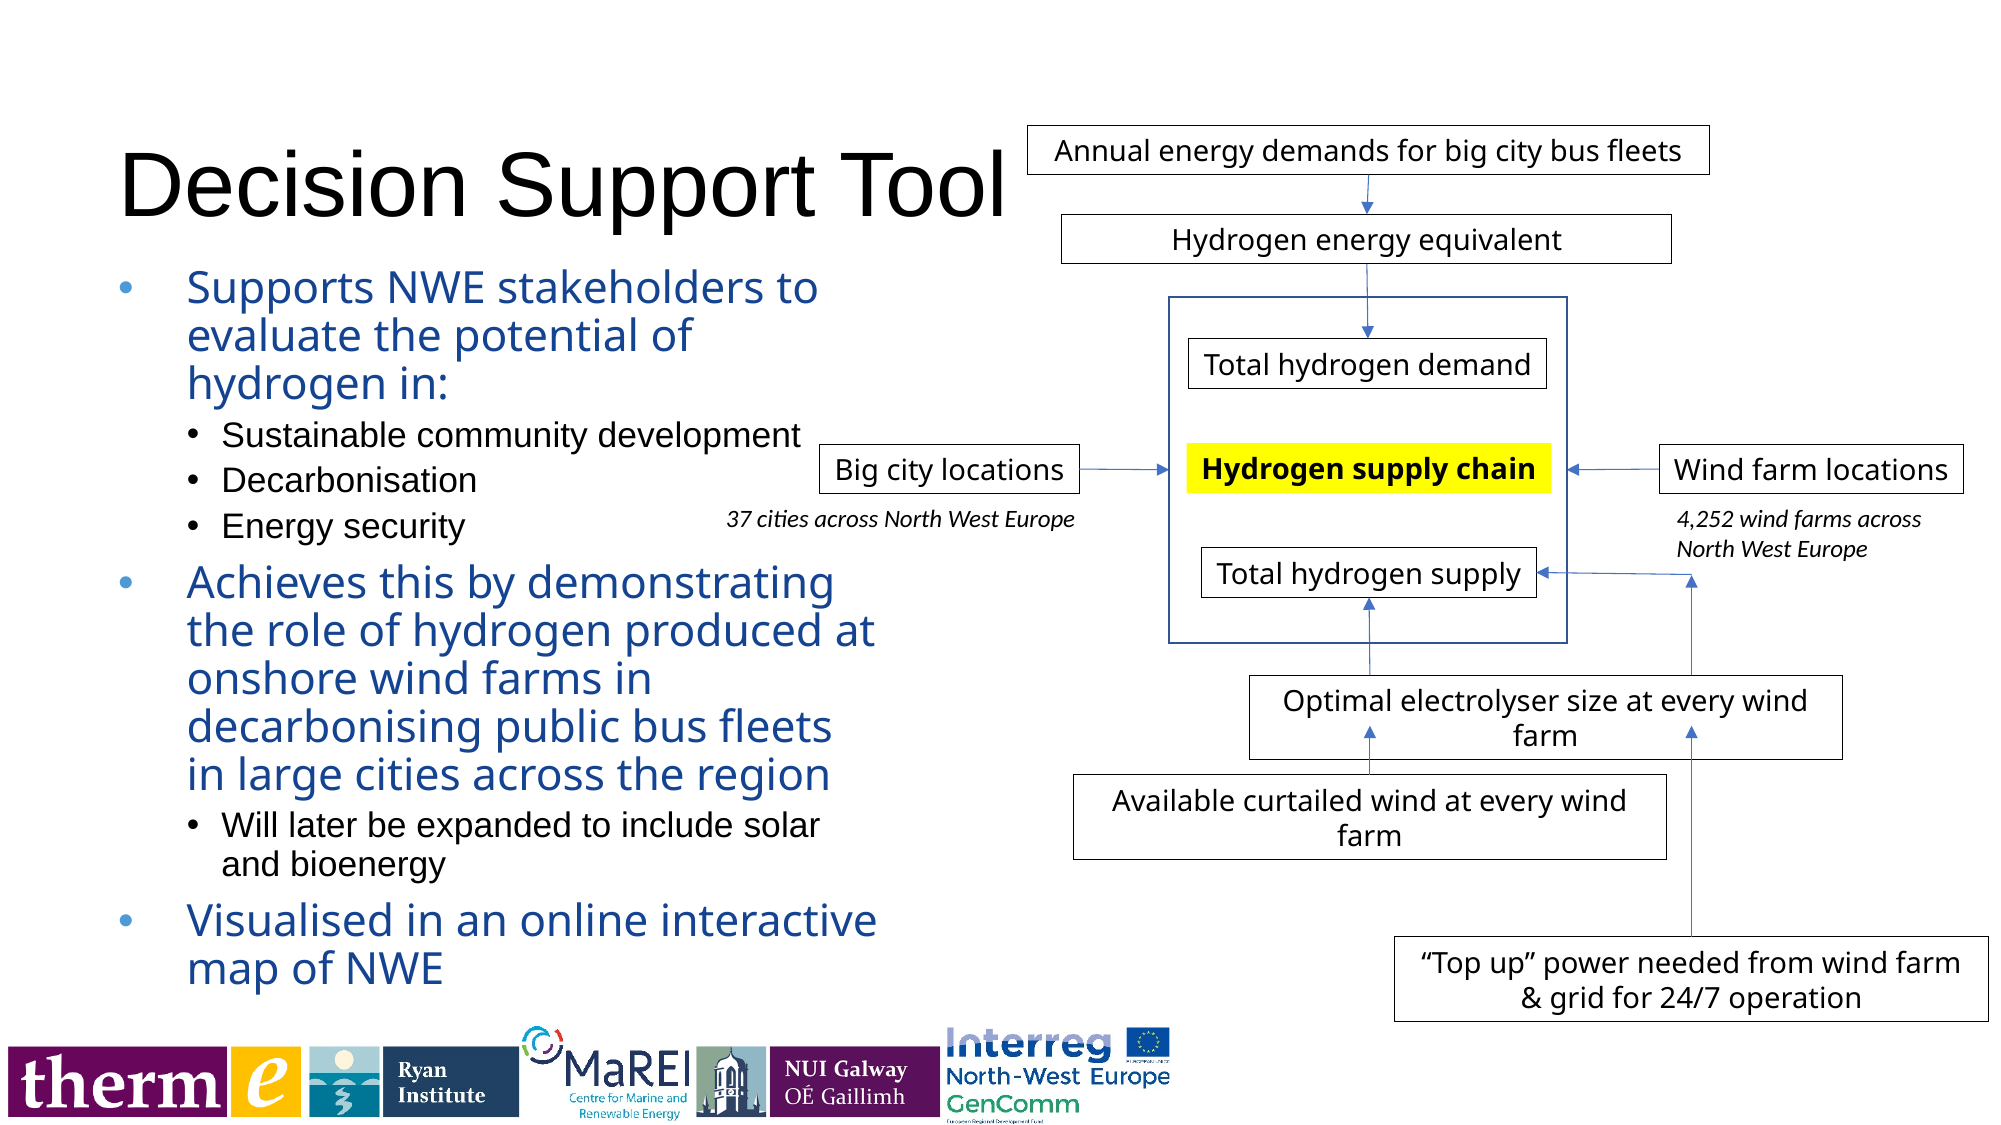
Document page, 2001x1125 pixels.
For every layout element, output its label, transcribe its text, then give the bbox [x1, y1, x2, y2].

text_box Annual energy demands for big city bus fleets [1027, 125, 1710, 175]
picture [947, 1027, 1170, 1125]
picture [692, 1042, 944, 1121]
picture [305, 1026, 689, 1121]
text_box Hydrogen energy equivalent [1061, 214, 1672, 264]
text_box [1168, 296, 1568, 644]
list Supports NWE stakeholders to evaluate the potential of hydrogen in: Sustainable community development Decarbonisation Energy security Achieves this by demonstrating the role of hydrogen produced at onshore wind farms in decarbonising public bus fleets in large cities across the region Will later be expanded to include solar and bioenergy Visualised in an online interactive map of NWE [0, 265, 1000, 1012]
text_box 37 cities across North West Europe [711, 494, 1092, 540]
list Decision Support Tool [0, 0, 2000, 237]
text_box Available curtailed wind at every wind farm [1073, 774, 1667, 860]
text_box “Top up” power needed from wind farm & grid for 24/7 operation [1394, 936, 1989, 1022]
text_box Big city locations [819, 444, 1080, 494]
picture [522, 1026, 534, 1039]
picture [5, 1044, 303, 1119]
text_box Optimal electrolyser size at every wind farm [1249, 675, 1843, 760]
text_box Wind farm locations [1659, 444, 1964, 494]
text_box 4,252 wind farms across North West Europe [1661, 494, 1956, 570]
